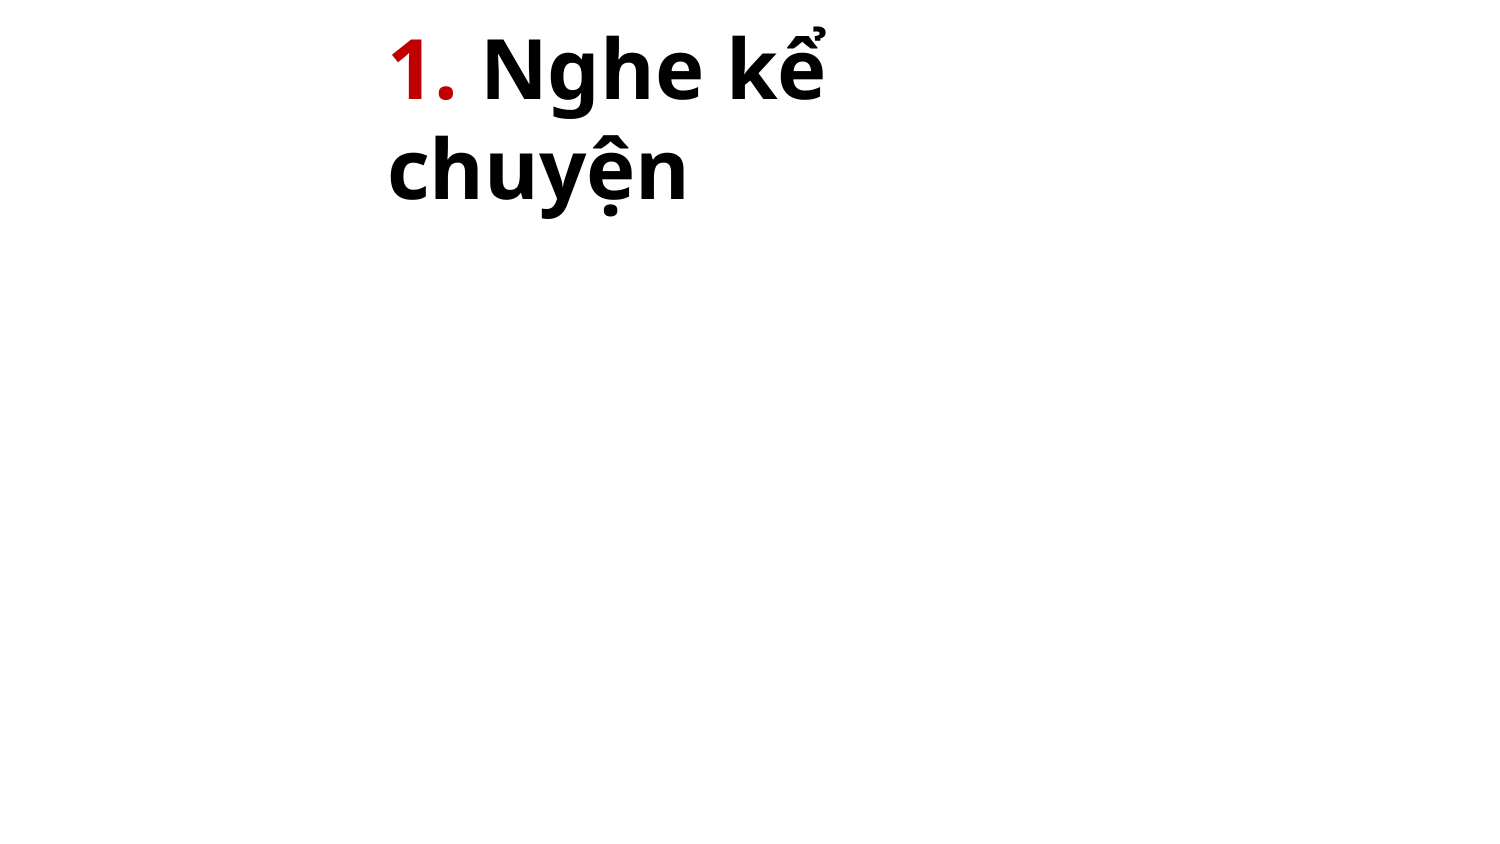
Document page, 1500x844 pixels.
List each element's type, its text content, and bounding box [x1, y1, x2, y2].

text_box 1. Nghe kể chuyện [371, 8, 1140, 224]
